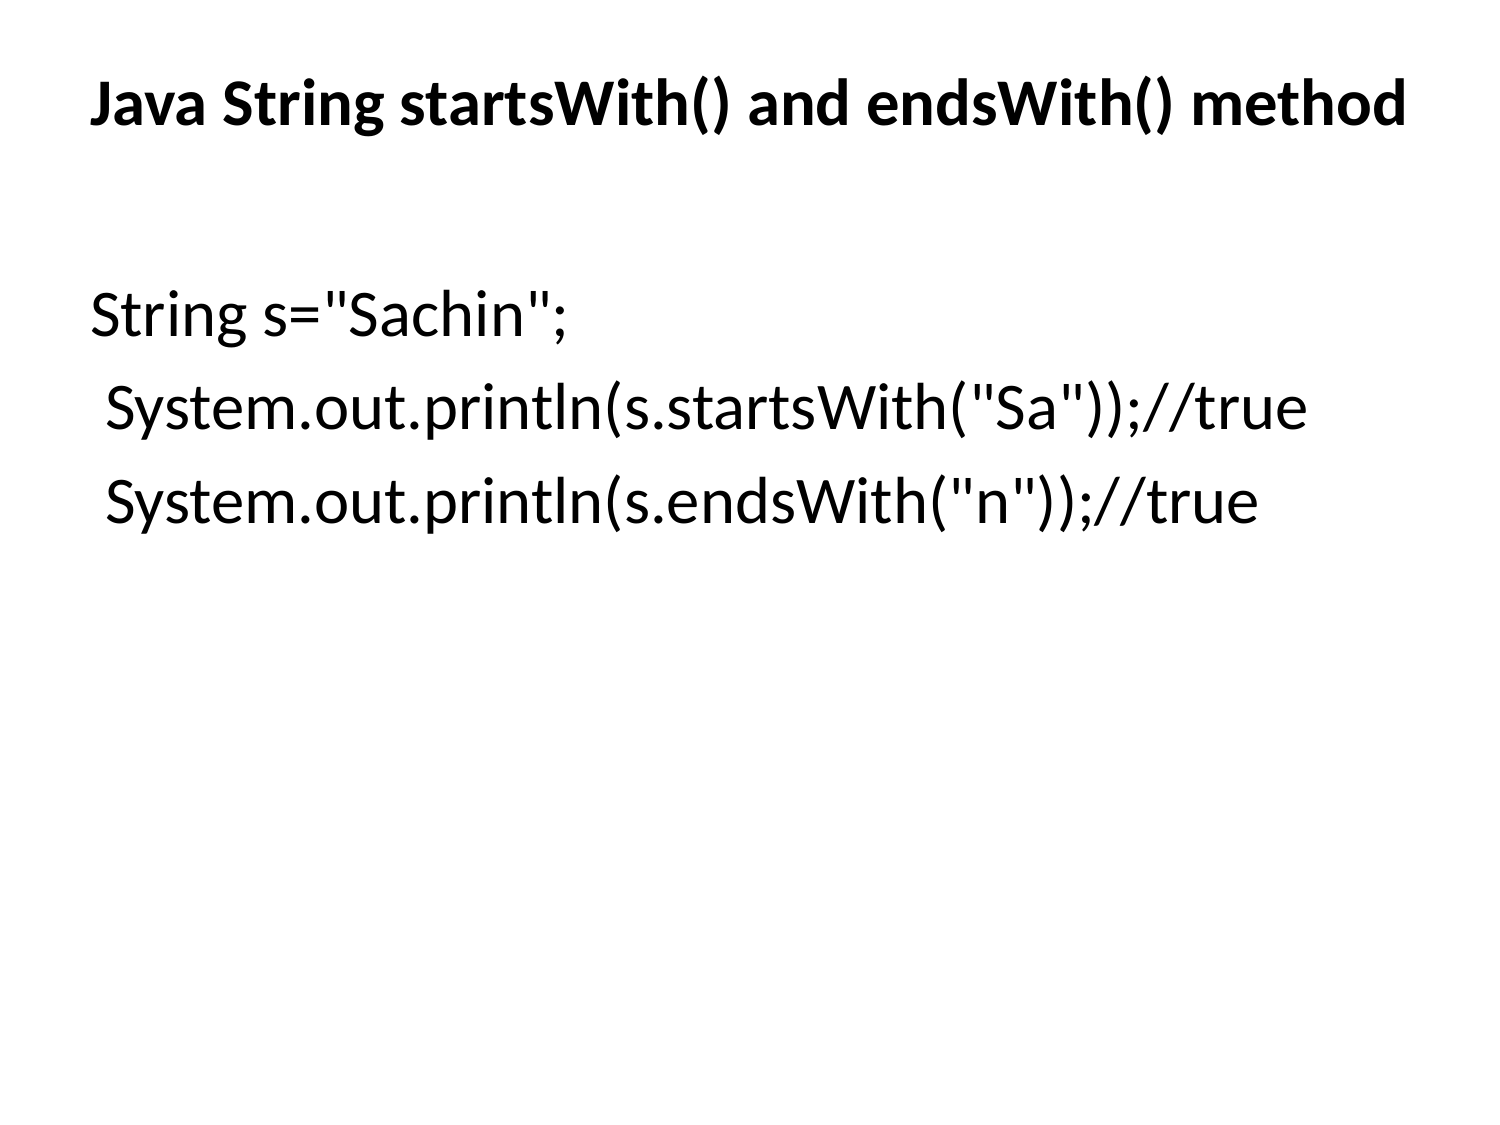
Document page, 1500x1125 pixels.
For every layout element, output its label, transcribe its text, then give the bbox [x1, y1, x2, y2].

title Java String startsWith() and endsWith() method [75, 45, 1425, 233]
list String s="Sachin"; System.out.println(s.startsWith("Sa"));//true System.out.println(s.endsWith("n"));//true [75, 262, 1425, 1005]
